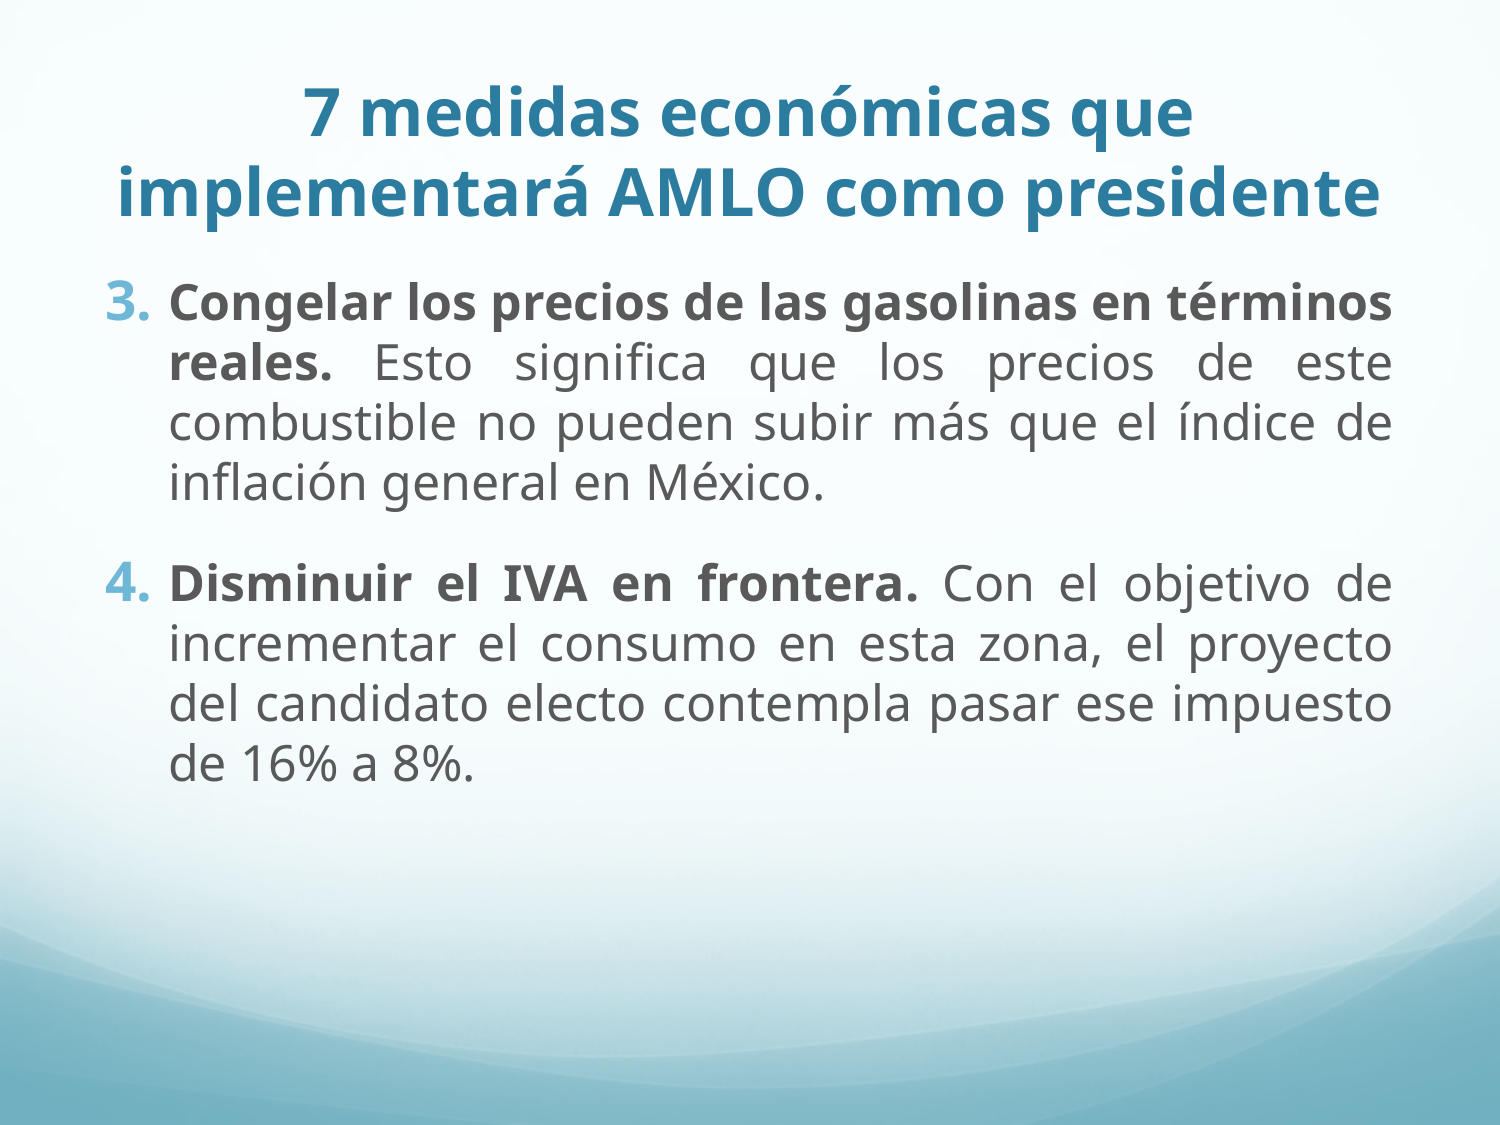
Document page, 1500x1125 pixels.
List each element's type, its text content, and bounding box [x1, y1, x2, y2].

title 7 medidas económicas que implementará AMLO como presidente [90, 17, 1410, 237]
list Congelar los precios de las gasolinas en términos reales. Esto significa que los precios de este combustible no pueden subir más que el índice de inflación general en México. Disminuir el IVA en frontera. Con el objetivo de incrementar el consumo en esta zona, el proyecto del candidato electo contempla pasar ese impuesto de 16% a 8%. [90, 262, 1410, 975]
